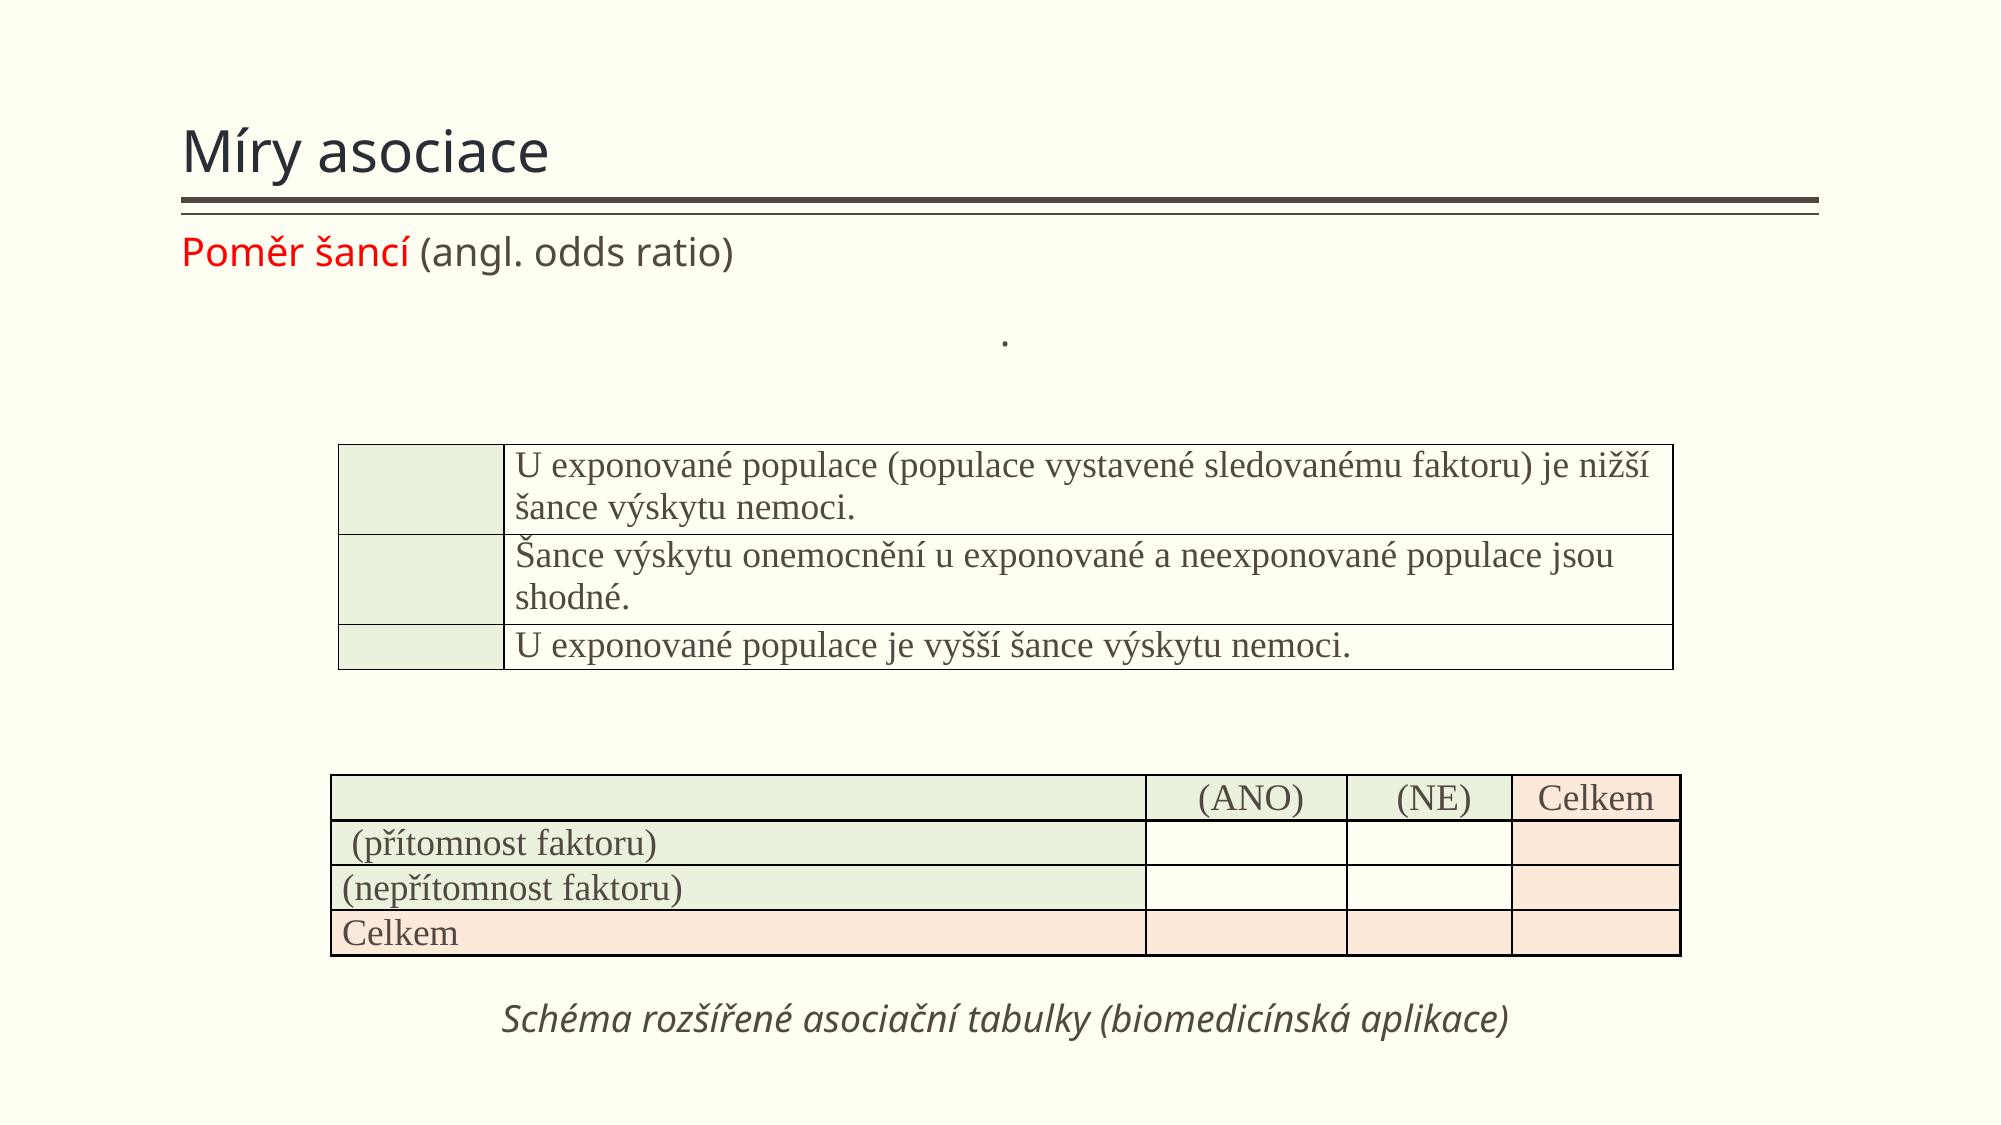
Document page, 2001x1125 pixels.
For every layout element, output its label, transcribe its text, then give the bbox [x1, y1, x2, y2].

text_box Schéma rozšířené asociační tabulky (biomedicínská aplikace) [409, 987, 1603, 1048]
title Míry asociace [181, 12, 1819, 193]
